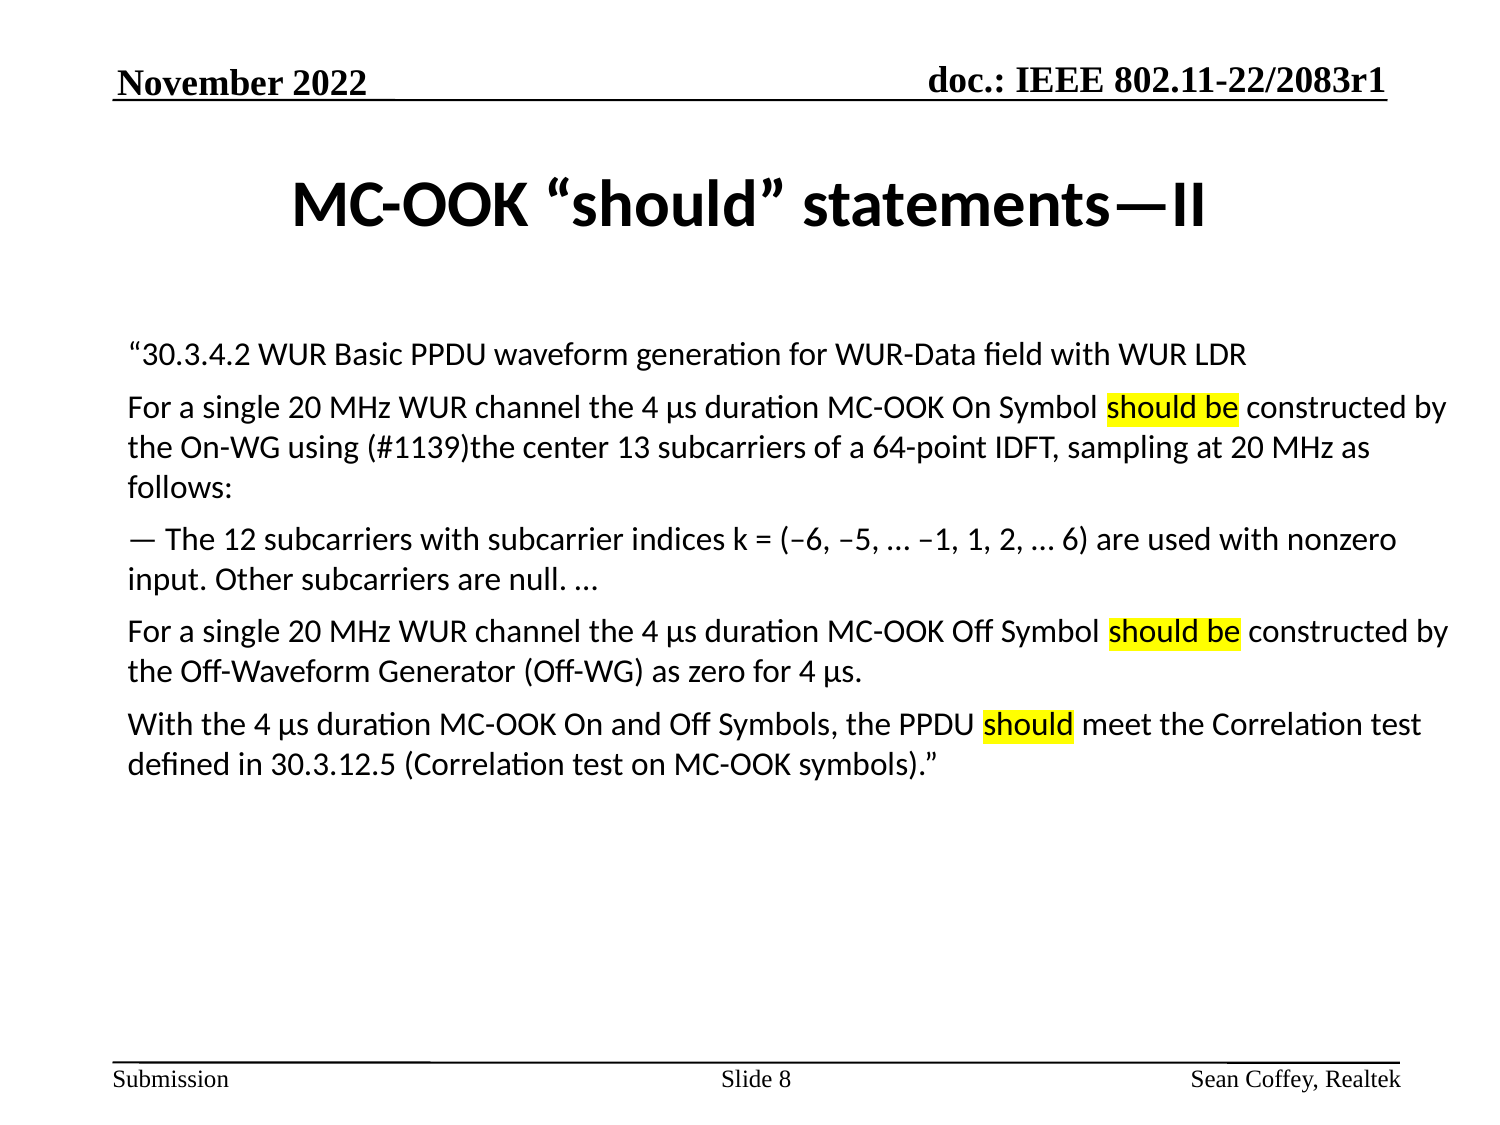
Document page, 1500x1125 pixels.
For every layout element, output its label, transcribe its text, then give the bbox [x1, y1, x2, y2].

list “30.3.4.2 WUR Basic PPDU waveform generation for WUR-Data field with WUR LDR For a single 20 MHz WUR channel the 4 µs duration MC-OOK On Symbol should be constructed by the On-WG using (#1139)the center 13 subcarriers of a 64-point IDFT, sampling at 20 MHz as follows: — The 12 subcarriers with subcarrier indices k = (–6, –5, … –1, 1, 2, … 6) are used with nonzero input. Other subcarriers are null. … For a single 20 MHz WUR channel the 4 µs duration MC-OOK Off Symbol should be constructed by the Off-Waveform Generator (Off-WG) as zero for 4 µs. With the 4 µs duration MC-OOK On and Off Symbols, the PPDU should meet the Correlation test defined in 30.3.12.5 (Correlation test on MC-OOK symbols).” [112, 324, 1500, 1001]
footer Sean Coffey, Realtek [902, 1061, 1402, 1093]
title MC-OOK “should” statements—II [112, 112, 1388, 288]
slide_number Slide 8 [712, 1061, 800, 1123]
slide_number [116, 58, 542, 104]
